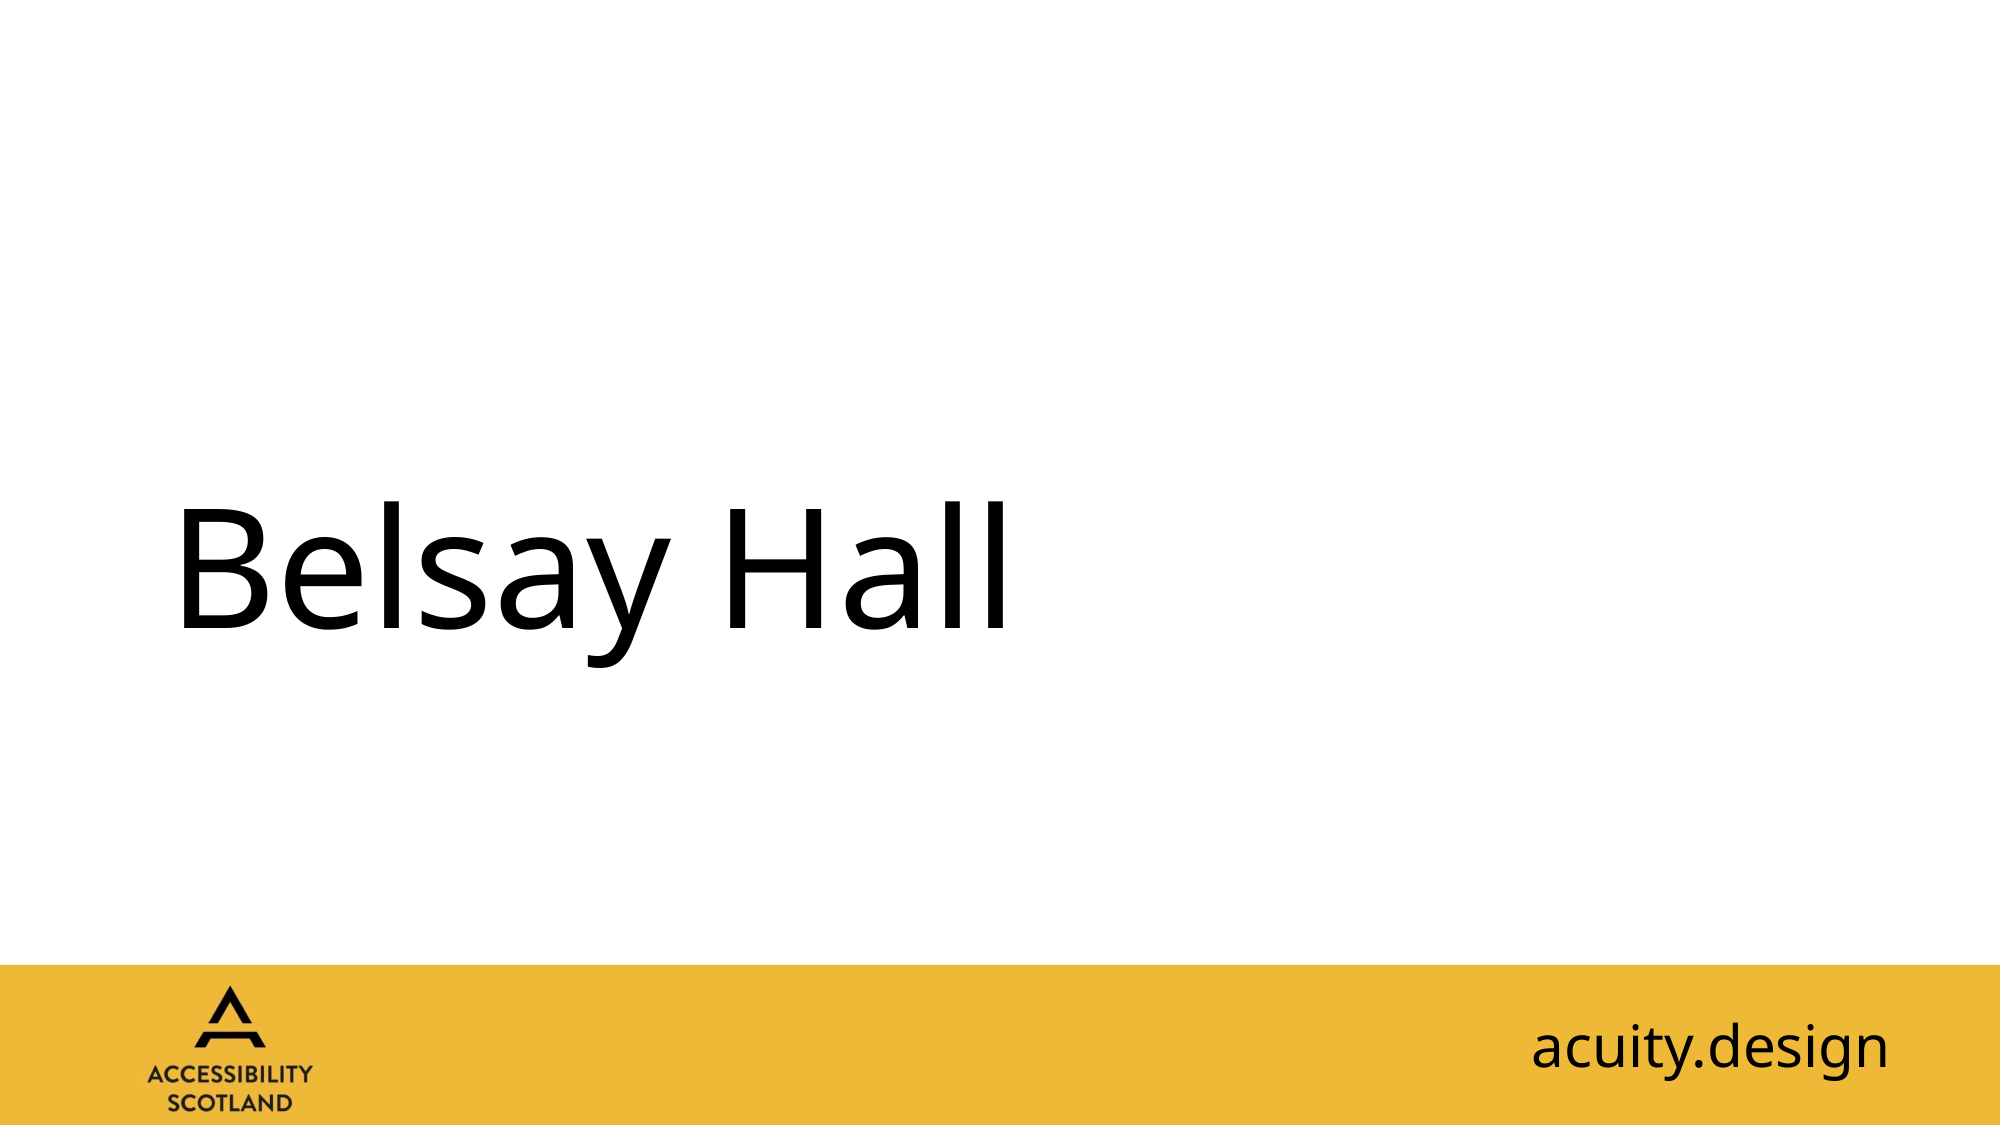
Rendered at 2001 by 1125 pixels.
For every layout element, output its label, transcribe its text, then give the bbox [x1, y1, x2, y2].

title Belsay Hall [153, 453, 1824, 669]
picture [140, 984, 319, 1116]
